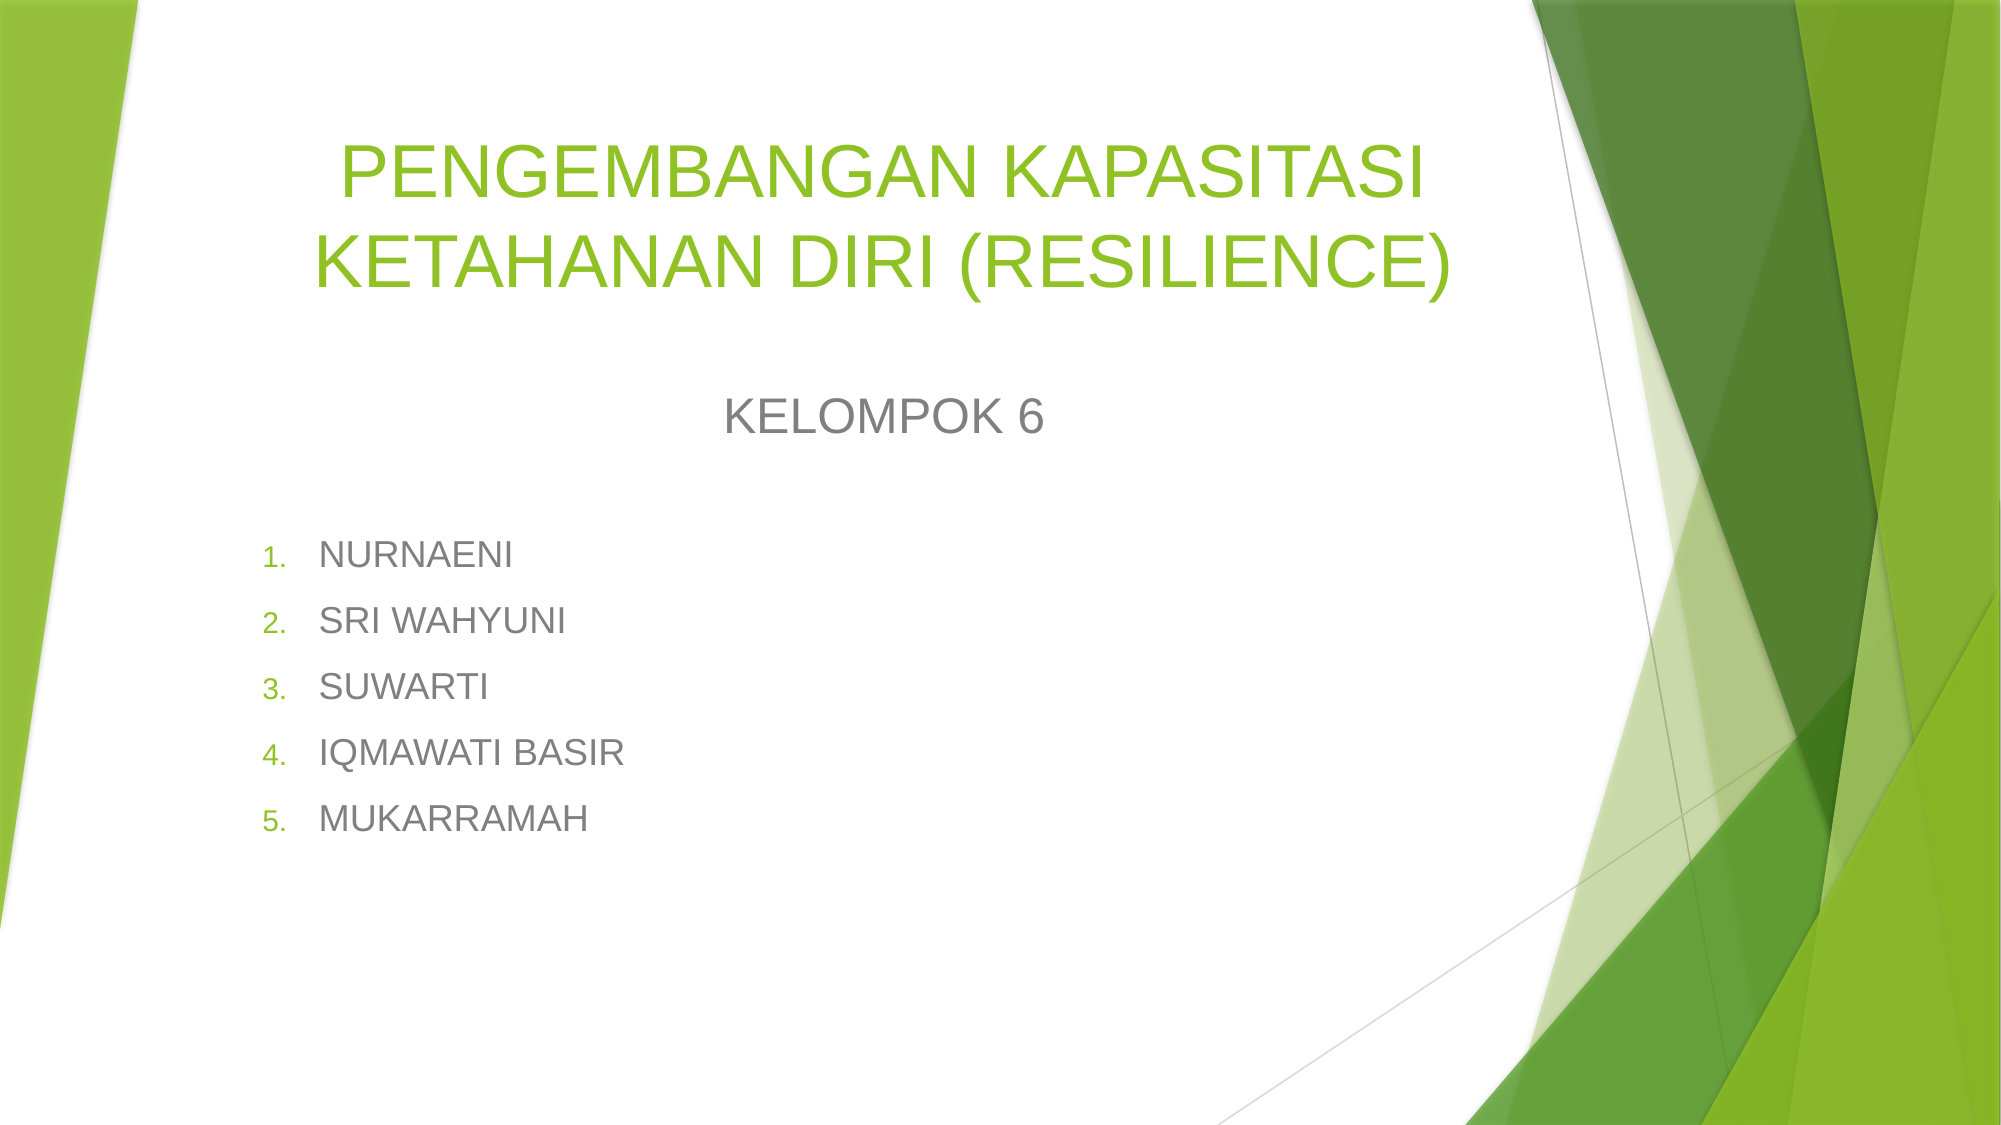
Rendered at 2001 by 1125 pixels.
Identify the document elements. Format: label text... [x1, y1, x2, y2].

title PENGEMBANGAN KAPASITASI KETAHANAN DIRI (RESILIENCE) [247, 104, 1522, 311]
subtitle KELOMPOK 6 NURNAENI SRI WAHYUNI SUWARTI IQMAWATI BASIR MUKARRAMAH [247, 375, 1522, 845]
